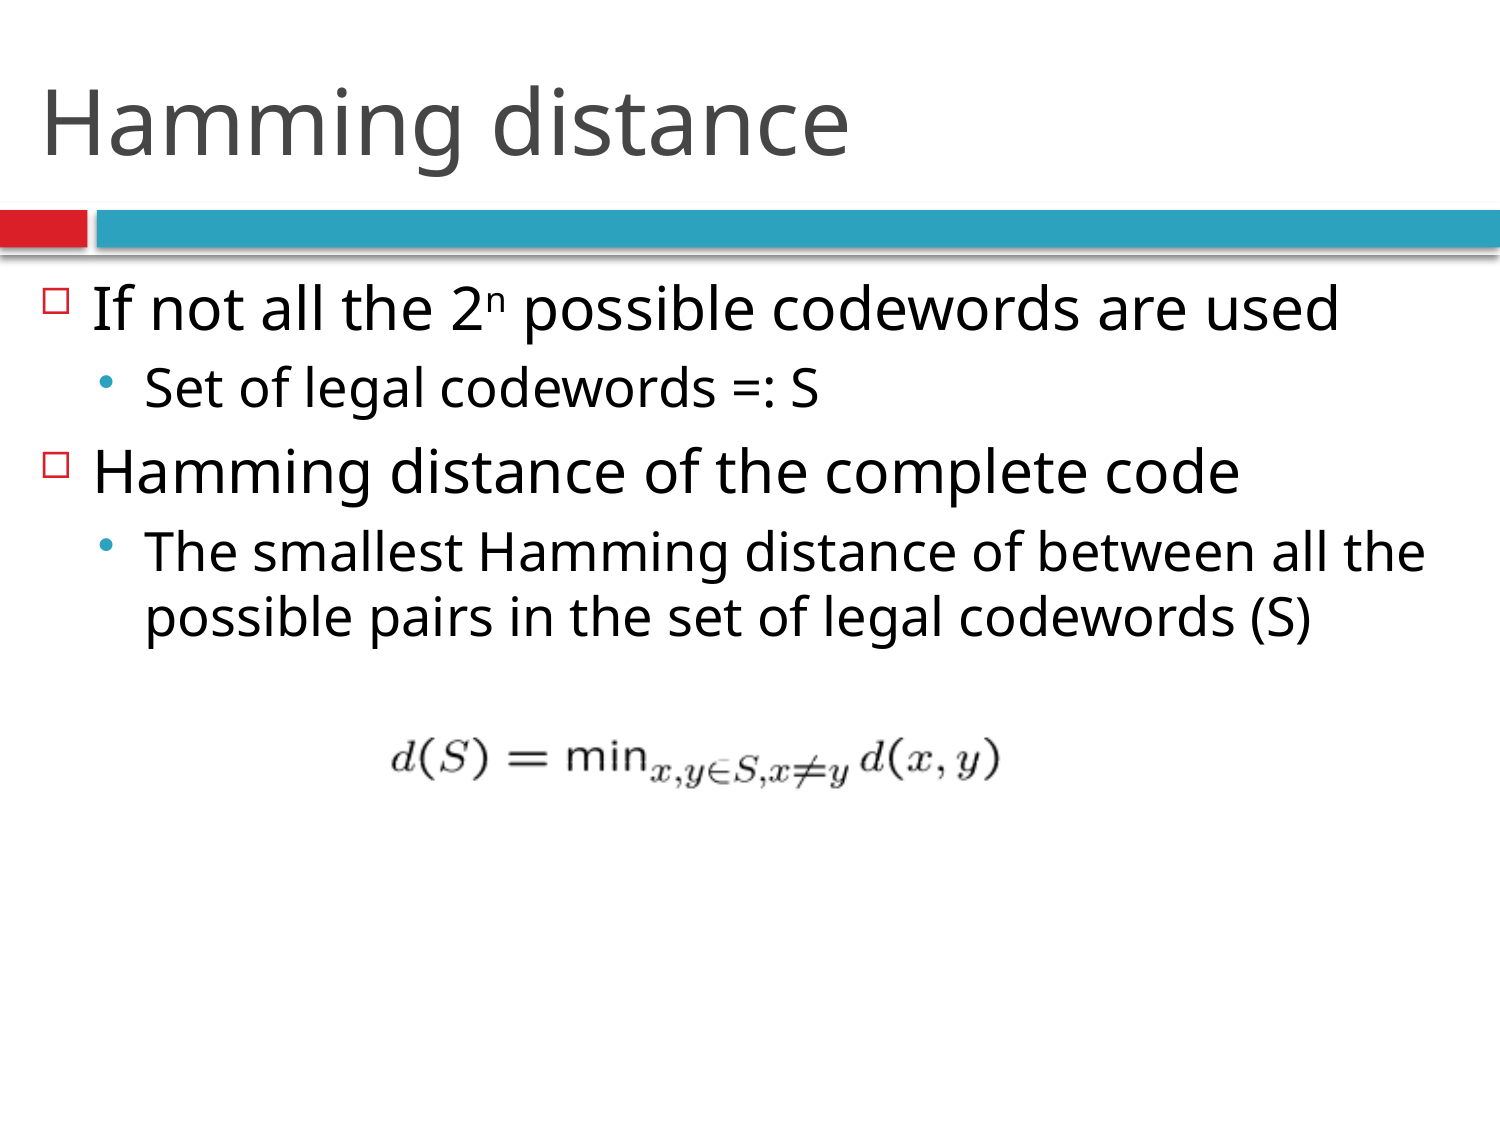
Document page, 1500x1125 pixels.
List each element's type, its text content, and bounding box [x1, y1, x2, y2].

title Hamming distance [24, 37, 1475, 200]
picture [367, 705, 1015, 821]
list If not all the 2n possible codewords are used Set of legal codewords =: S Hamming distance of the complete code The smallest Hamming distance of between all the possible pairs in the set of legal codewords (S) [24, 262, 1475, 1100]
